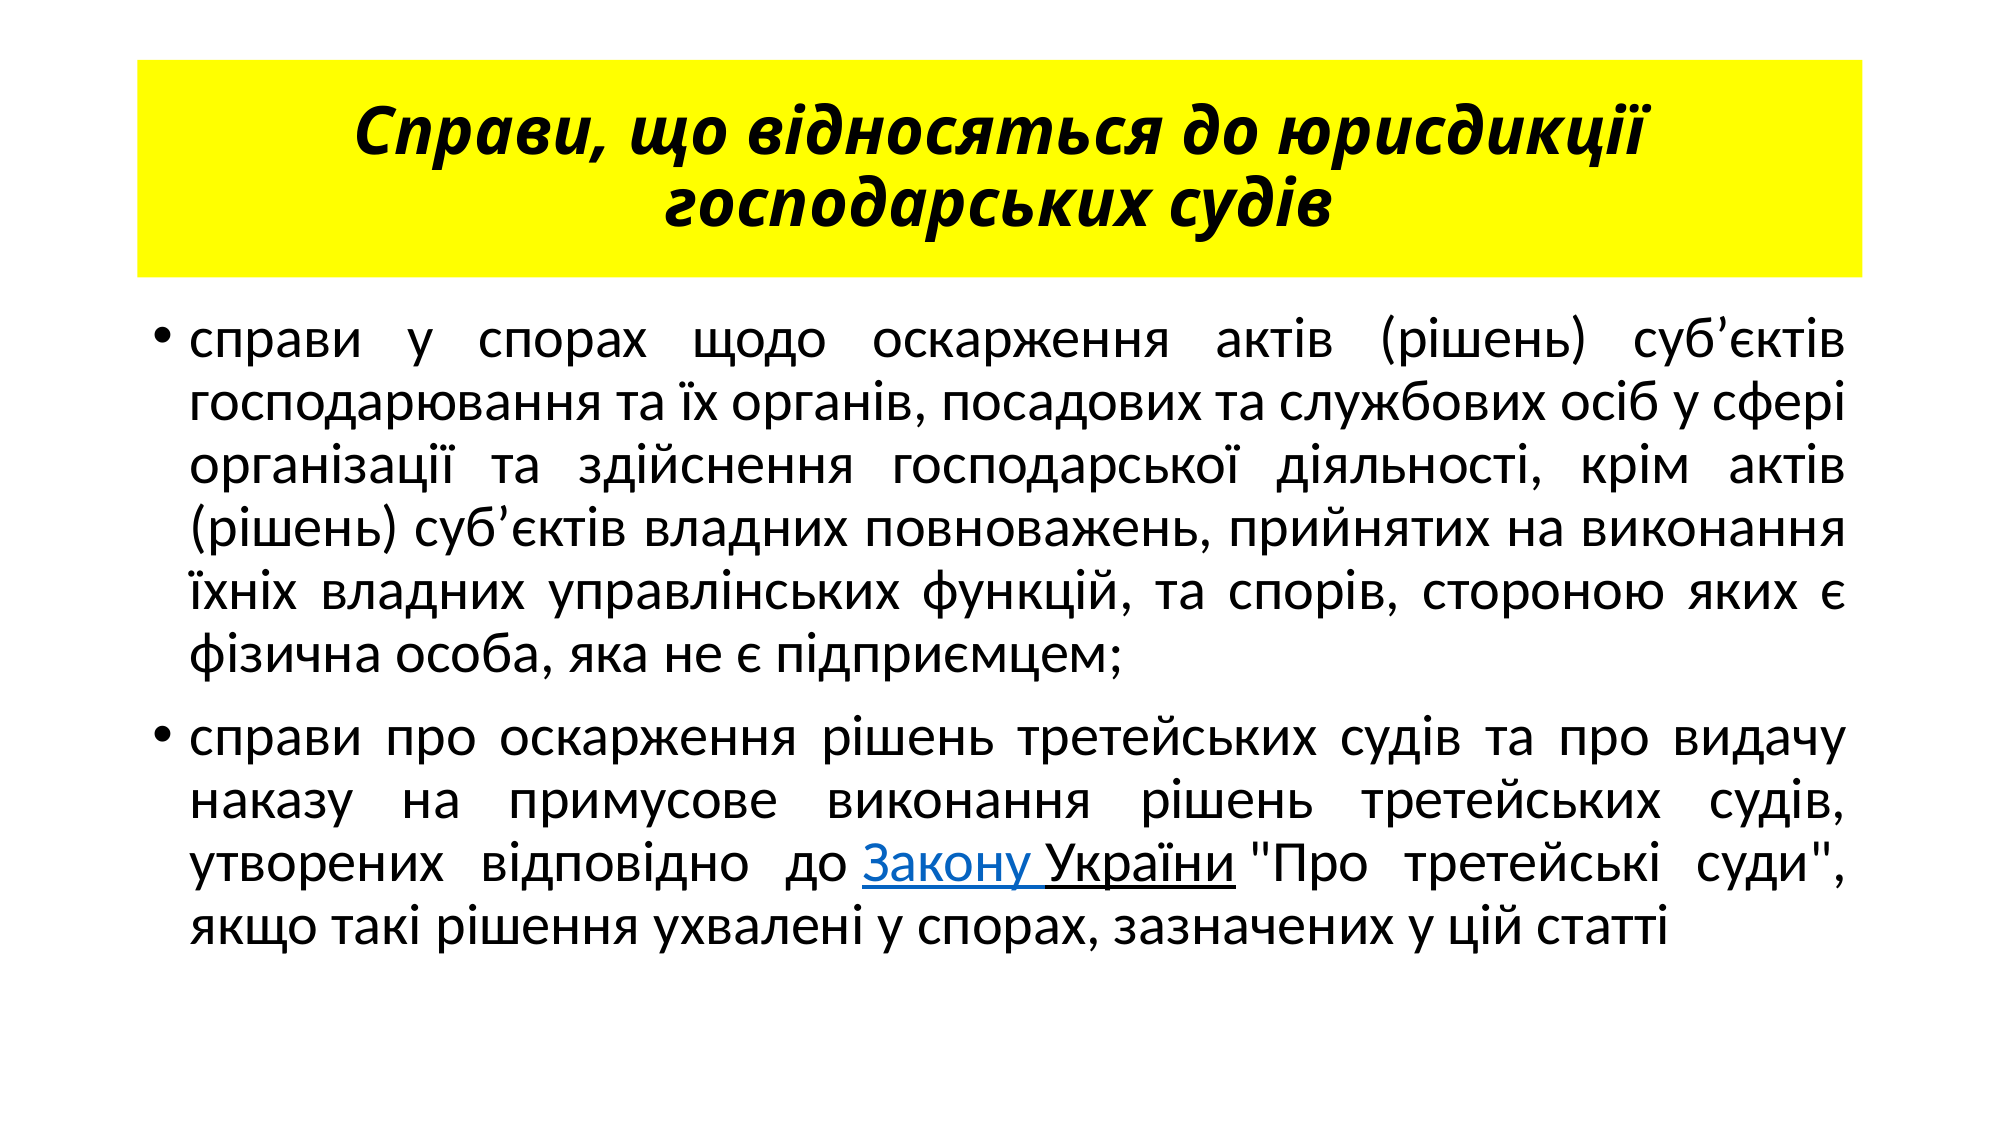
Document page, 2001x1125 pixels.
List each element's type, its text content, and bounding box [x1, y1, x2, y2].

list справи у спорах щодо оскарження актів (рішень) суб’єктів господарювання та їх органів, посадових та службових осіб у сфері організації та здійснення господарської діяльності, крім актів (рішень) суб’єктів владних повноважень, прийнятих на виконання їхніх владних управлінських функцій, та спорів, стороною яких є фізична особа, яка не є підприємцем; справи про оскарження рішень третейських судів та про видачу наказу на примусове виконання рішень третейських судів, утворених відповідно до Закону України "Про третейські суди", якщо такі рішення ухвалені у спорах, зазначених у цій статті [137, 299, 1863, 1014]
title Справи, що відносяться до юрисдикції господарських судів [137, 59, 1863, 278]
